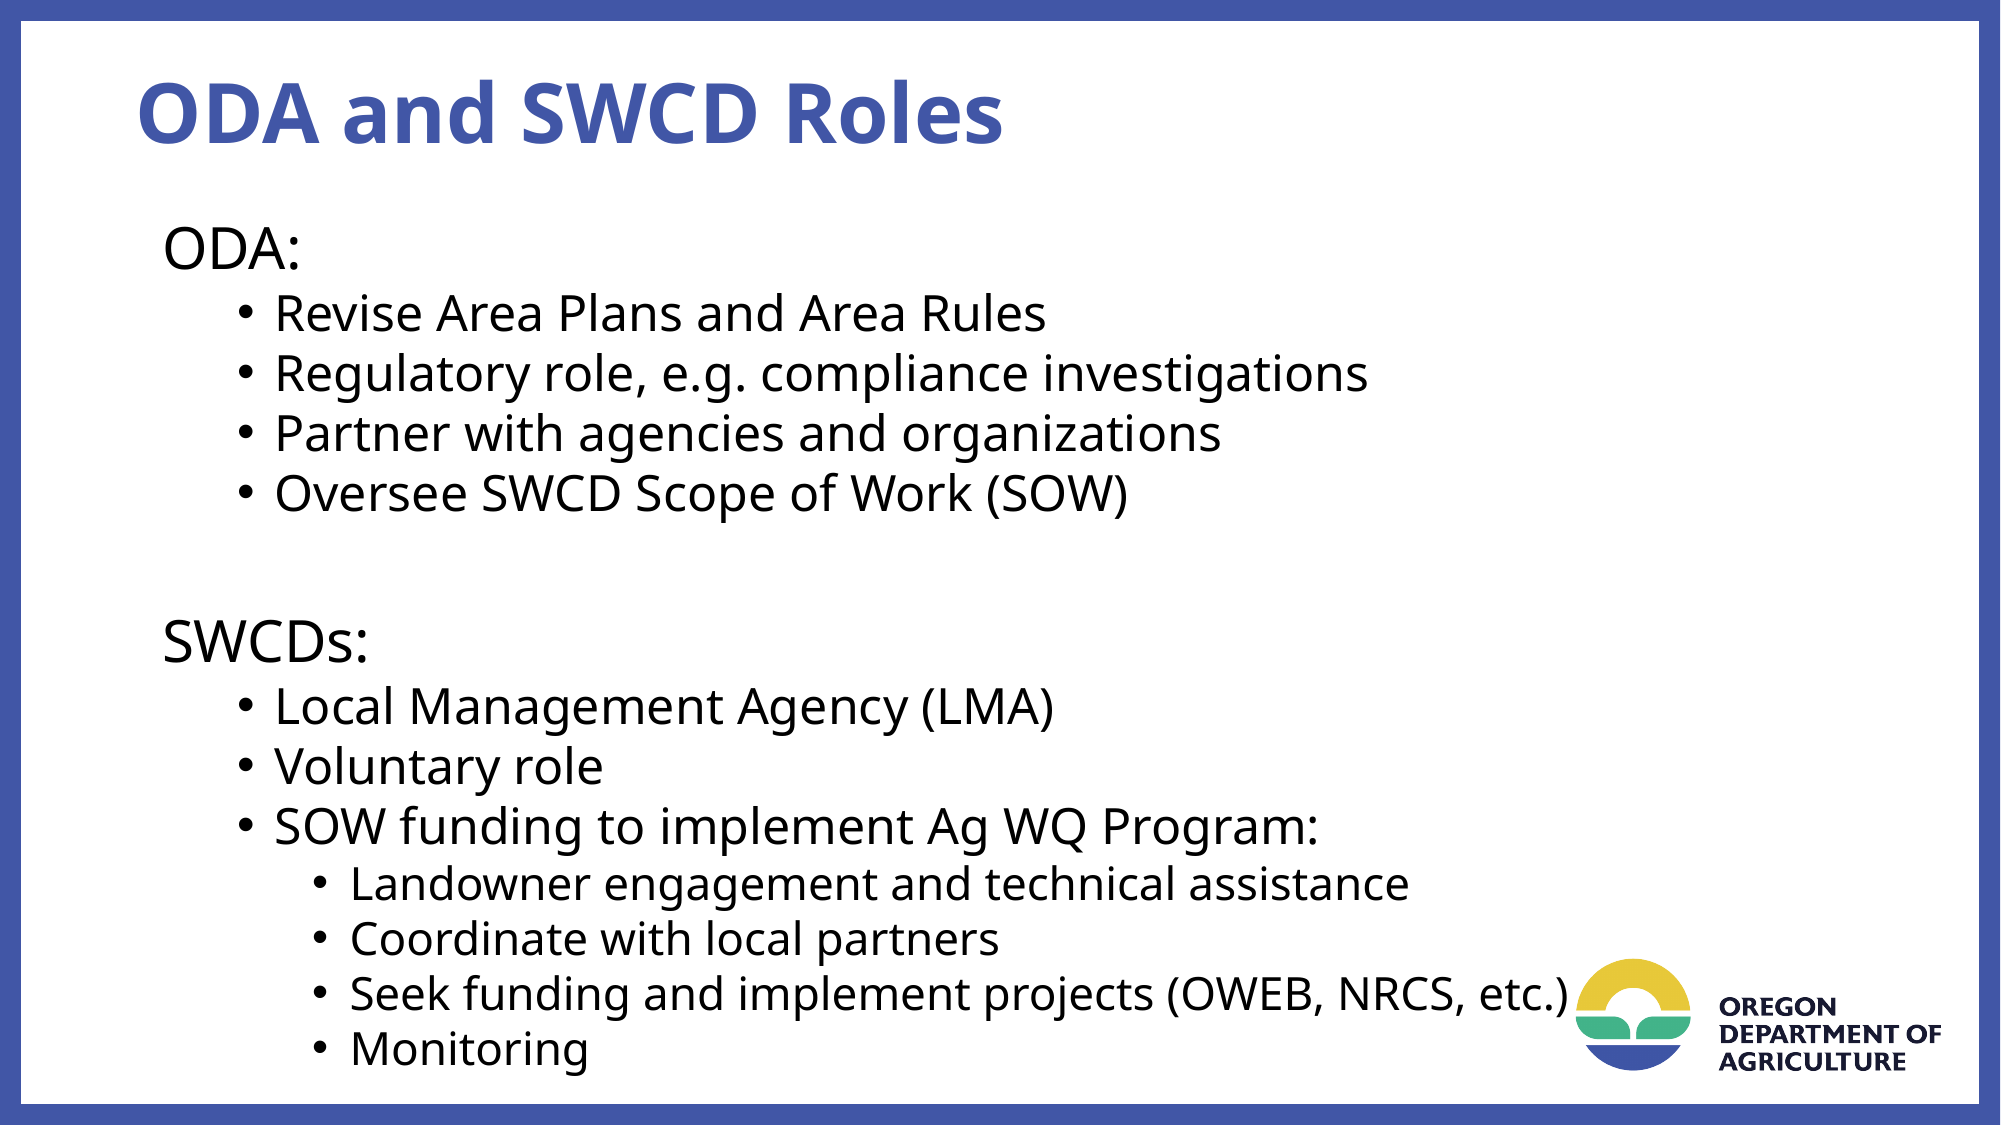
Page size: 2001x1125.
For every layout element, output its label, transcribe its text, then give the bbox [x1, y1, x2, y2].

title ODA and SWCD Roles [120, 51, 1846, 182]
list ODA: Revise Area Plans and Area Rules Regulatory role, e.g. compliance investigations Partner with agencies and organizations Oversee SWCD Scope of Work (SOW) SWCDs: Local Management Agency (LMA) Voluntary role SOW funding to implement Ag WQ Program: Landowner engagement and technical assistance Coordinate with local partners Seek funding and implement projects (OWEB, NRCS, etc.) Monitoring [147, 203, 1929, 1074]
picture [1569, 952, 1944, 1078]
